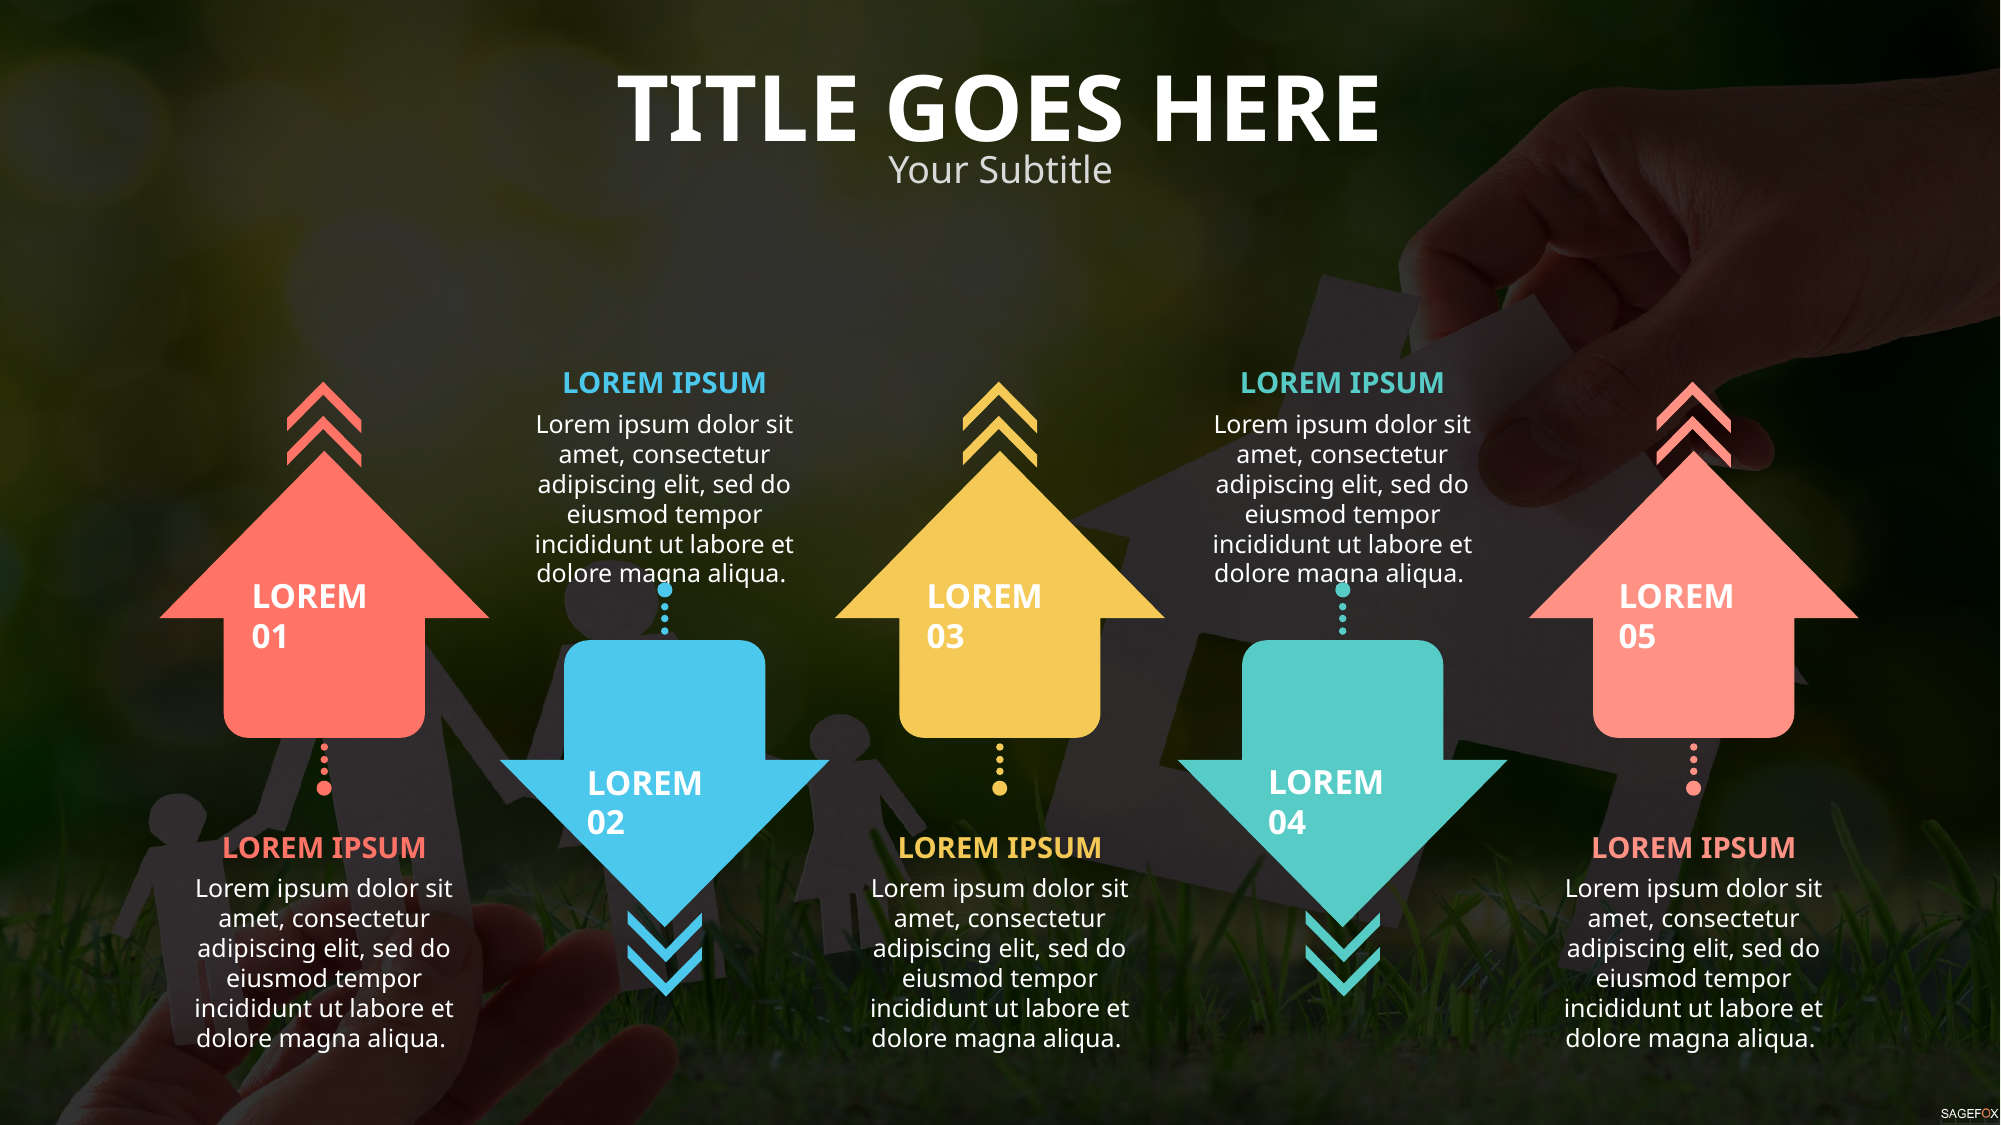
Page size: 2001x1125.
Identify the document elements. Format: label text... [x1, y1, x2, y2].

text_box [1175, 639, 1511, 838]
text_box [961, 414, 1039, 471]
text_box LOREM IPSUM Lorem ipsum dolor sit amet, consectetur adipiscing elit, sed do eiusmod tempor incididunt ut labore et dolore magna aliqua. [1168, 357, 1517, 596]
text_box [319, 766, 330, 777]
text_box [286, 380, 363, 436]
text_box [991, 779, 1009, 797]
text_box [626, 942, 703, 998]
text_box LOREM 05 [1603, 568, 1784, 663]
text_box [961, 380, 1039, 436]
text_box [1526, 449, 1862, 739]
text_box [319, 742, 330, 752]
text_box [995, 754, 1005, 765]
text_box [1688, 766, 1699, 777]
text_box [497, 639, 833, 840]
text_box [587, 850, 743, 929]
text_box [1264, 849, 1422, 929]
text_box [315, 779, 333, 797]
text_box [1655, 380, 1732, 436]
text_box [319, 754, 330, 765]
text_box [1334, 581, 1352, 599]
text_box [156, 449, 492, 739]
text_box [1337, 626, 1348, 636]
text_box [548, 42, 1452, 199]
text_box [1337, 601, 1348, 612]
text_box [626, 907, 703, 964]
picture [0, 0, 2001, 1125]
text_box LOREM 04 [1253, 753, 1434, 849]
text_box [659, 613, 670, 624]
text_box [1304, 942, 1381, 998]
text_box [1685, 779, 1703, 797]
text_box [659, 601, 670, 612]
text_box [1688, 742, 1699, 752]
text_box [832, 449, 1168, 739]
text_box LOREM 03 [911, 568, 1092, 663]
text_box LOREM 02 [572, 754, 753, 850]
text_box [1337, 613, 1348, 624]
text_box [656, 581, 674, 599]
text_box [286, 414, 363, 471]
text_box [995, 742, 1005, 752]
text_box LOREM IPSUM Lorem ipsum dolor sit amet, consectetur adipiscing elit, sed do eiusmod tempor incididunt ut labore et dolore magna aliqua. [1519, 821, 1868, 1060]
text_box LOREM 01 [236, 568, 417, 663]
text_box LOREM IPSUM Lorem ipsum dolor sit amet, consectetur adipiscing elit, sed do eiusmod tempor incididunt ut labore et dolore magna aliqua. [150, 821, 499, 1060]
text_box [995, 766, 1005, 777]
text_box [659, 626, 670, 636]
text_box [1304, 907, 1381, 964]
text_box [1655, 414, 1732, 471]
text_box LOREM IPSUM Lorem ipsum dolor sit amet, consectetur adipiscing elit, sed do eiusmod tempor incididunt ut labore et dolore magna aliqua. [825, 821, 1175, 1060]
text_box LOREM IPSUM Lorem ipsum dolor sit amet, consectetur adipiscing elit, sed do eiusmod tempor incididunt ut labore et dolore magna aliqua. [490, 357, 839, 596]
text_box [1688, 754, 1699, 765]
